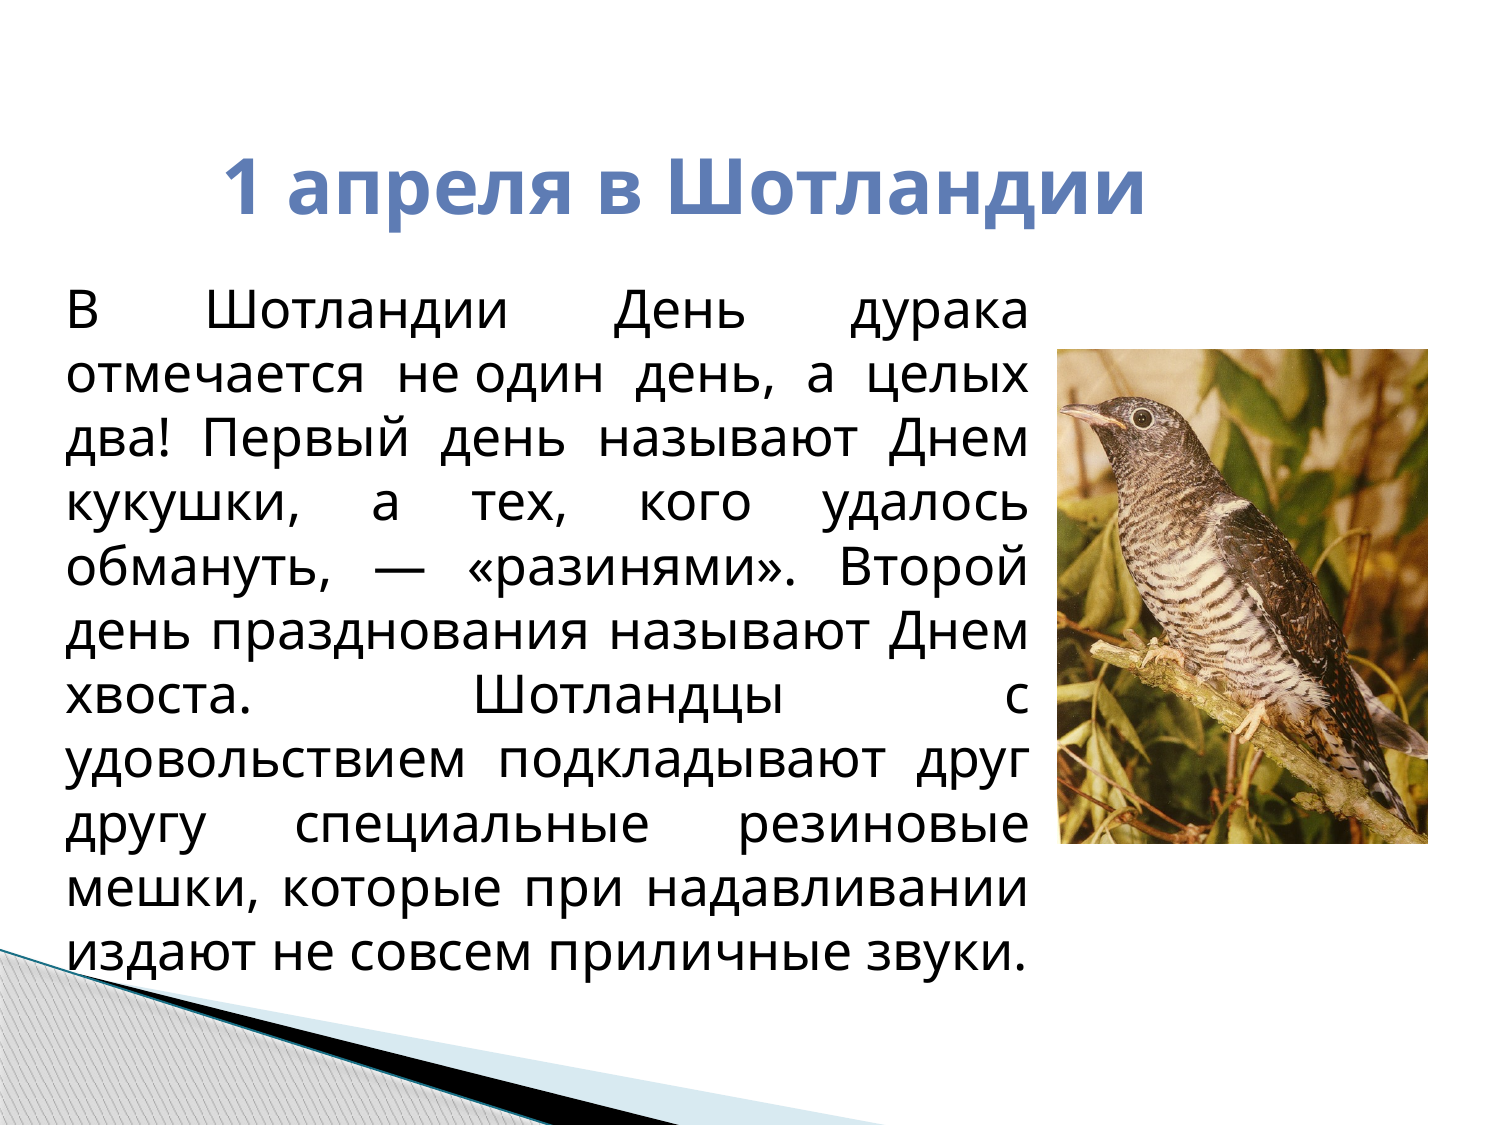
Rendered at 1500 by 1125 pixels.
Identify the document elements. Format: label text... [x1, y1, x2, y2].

picture [1056, 349, 1428, 845]
title 1 апреля в Шотландии [206, 90, 1166, 278]
list В Шотландии День дурака отмечается не один день, а целых два! Первый день называют Днем кукушки, а тех, кого удалось обмануть, — «разинями». Второй день празднования называют Днем хвоста. Шотландцы с удовольствием подкладывают друг другу специальные резиновые мешки, которые при надавливании издают не совсем приличные звуки. [50, 267, 1046, 1010]
